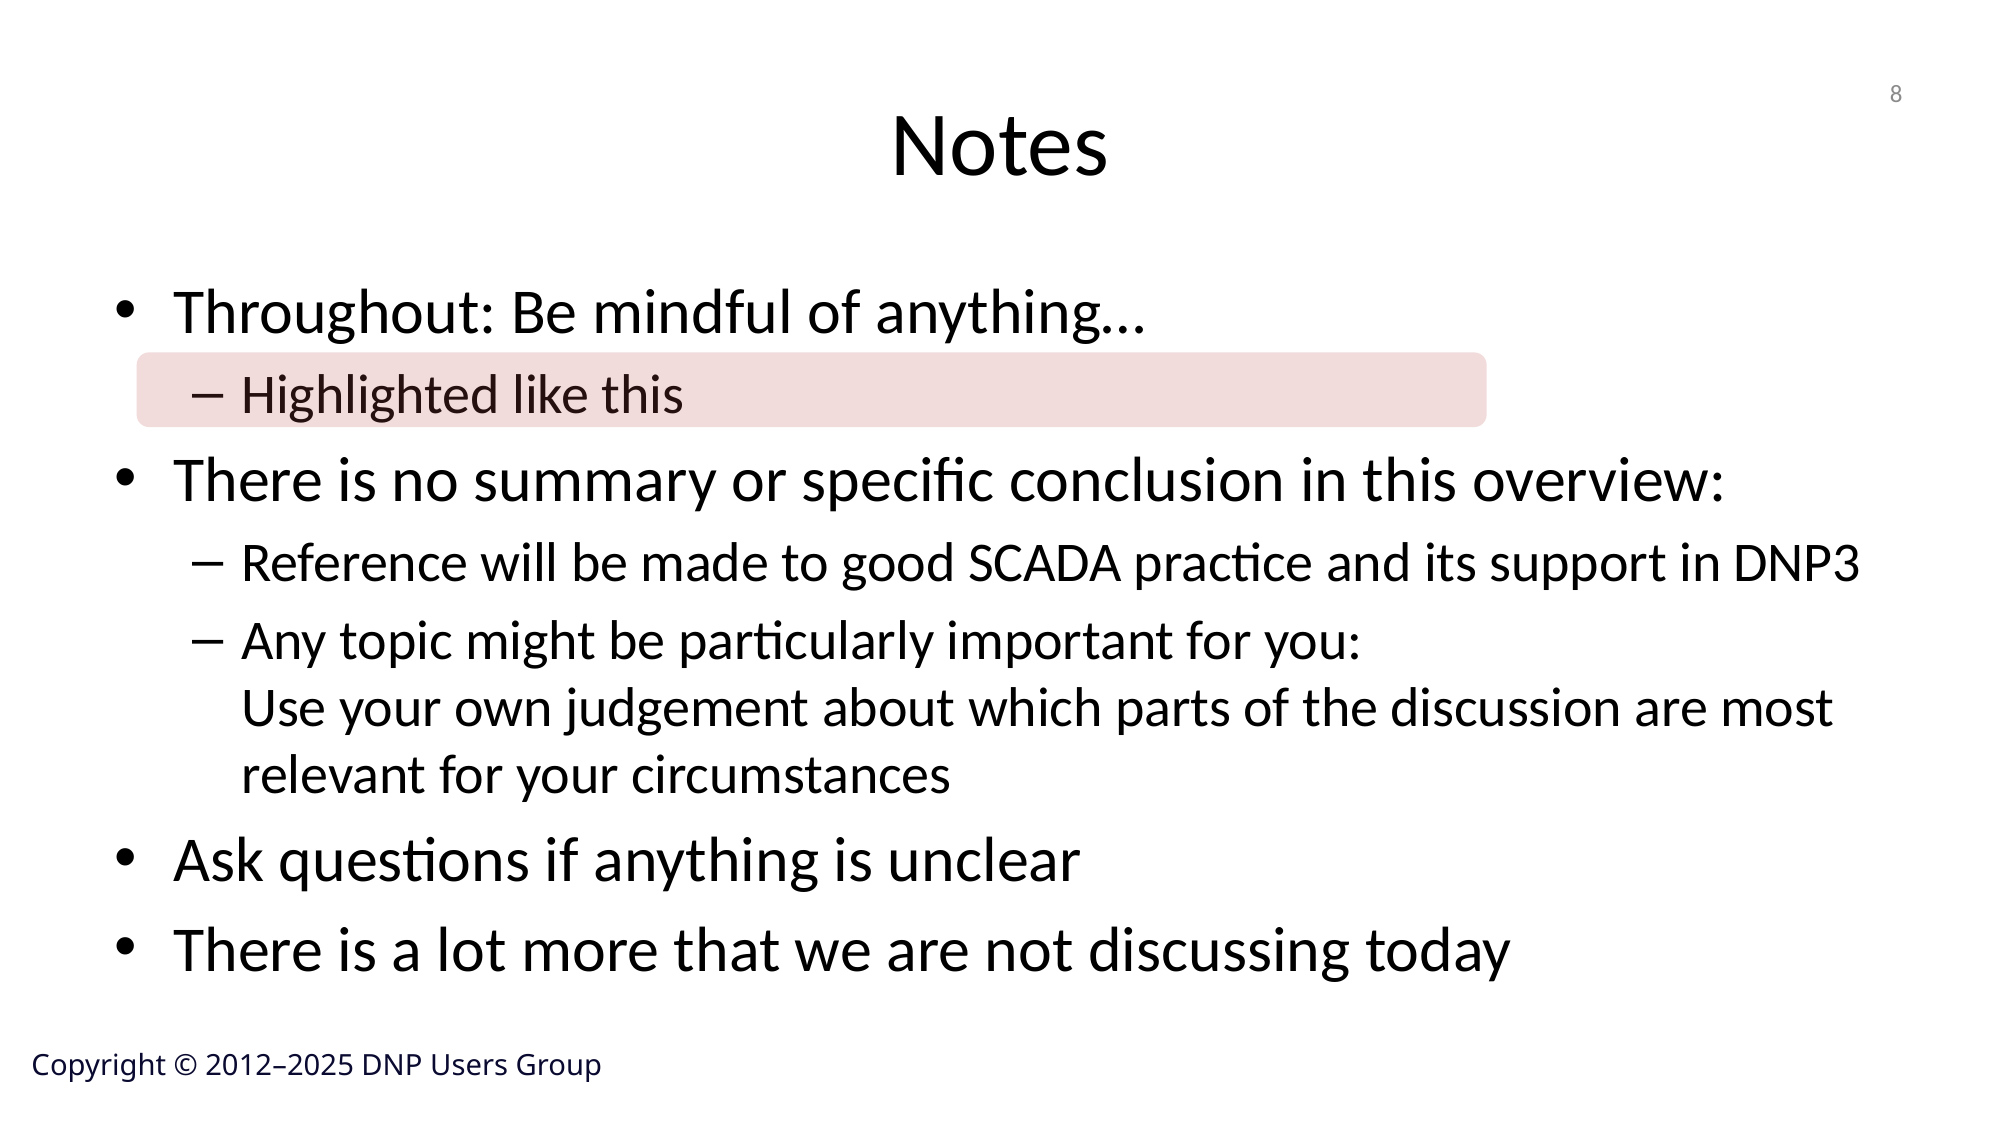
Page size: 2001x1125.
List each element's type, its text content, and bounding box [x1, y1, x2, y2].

list Throughout: Be mindful of anything… Highlighted like this There is no summary or specific conclusion in this overview: Reference will be made to good SCADA practice and its support in DNP3 Any topic might be particularly important for you: Use your own judgement about which parts of the discussion are most relevant for your circumstances Ask questions if anything is unclear There is a lot more that we are not discussing today [99, 262, 1900, 1005]
text_box 8 [1874, 62, 1943, 123]
title Notes [99, 45, 1900, 233]
text_box [136, 352, 1487, 428]
